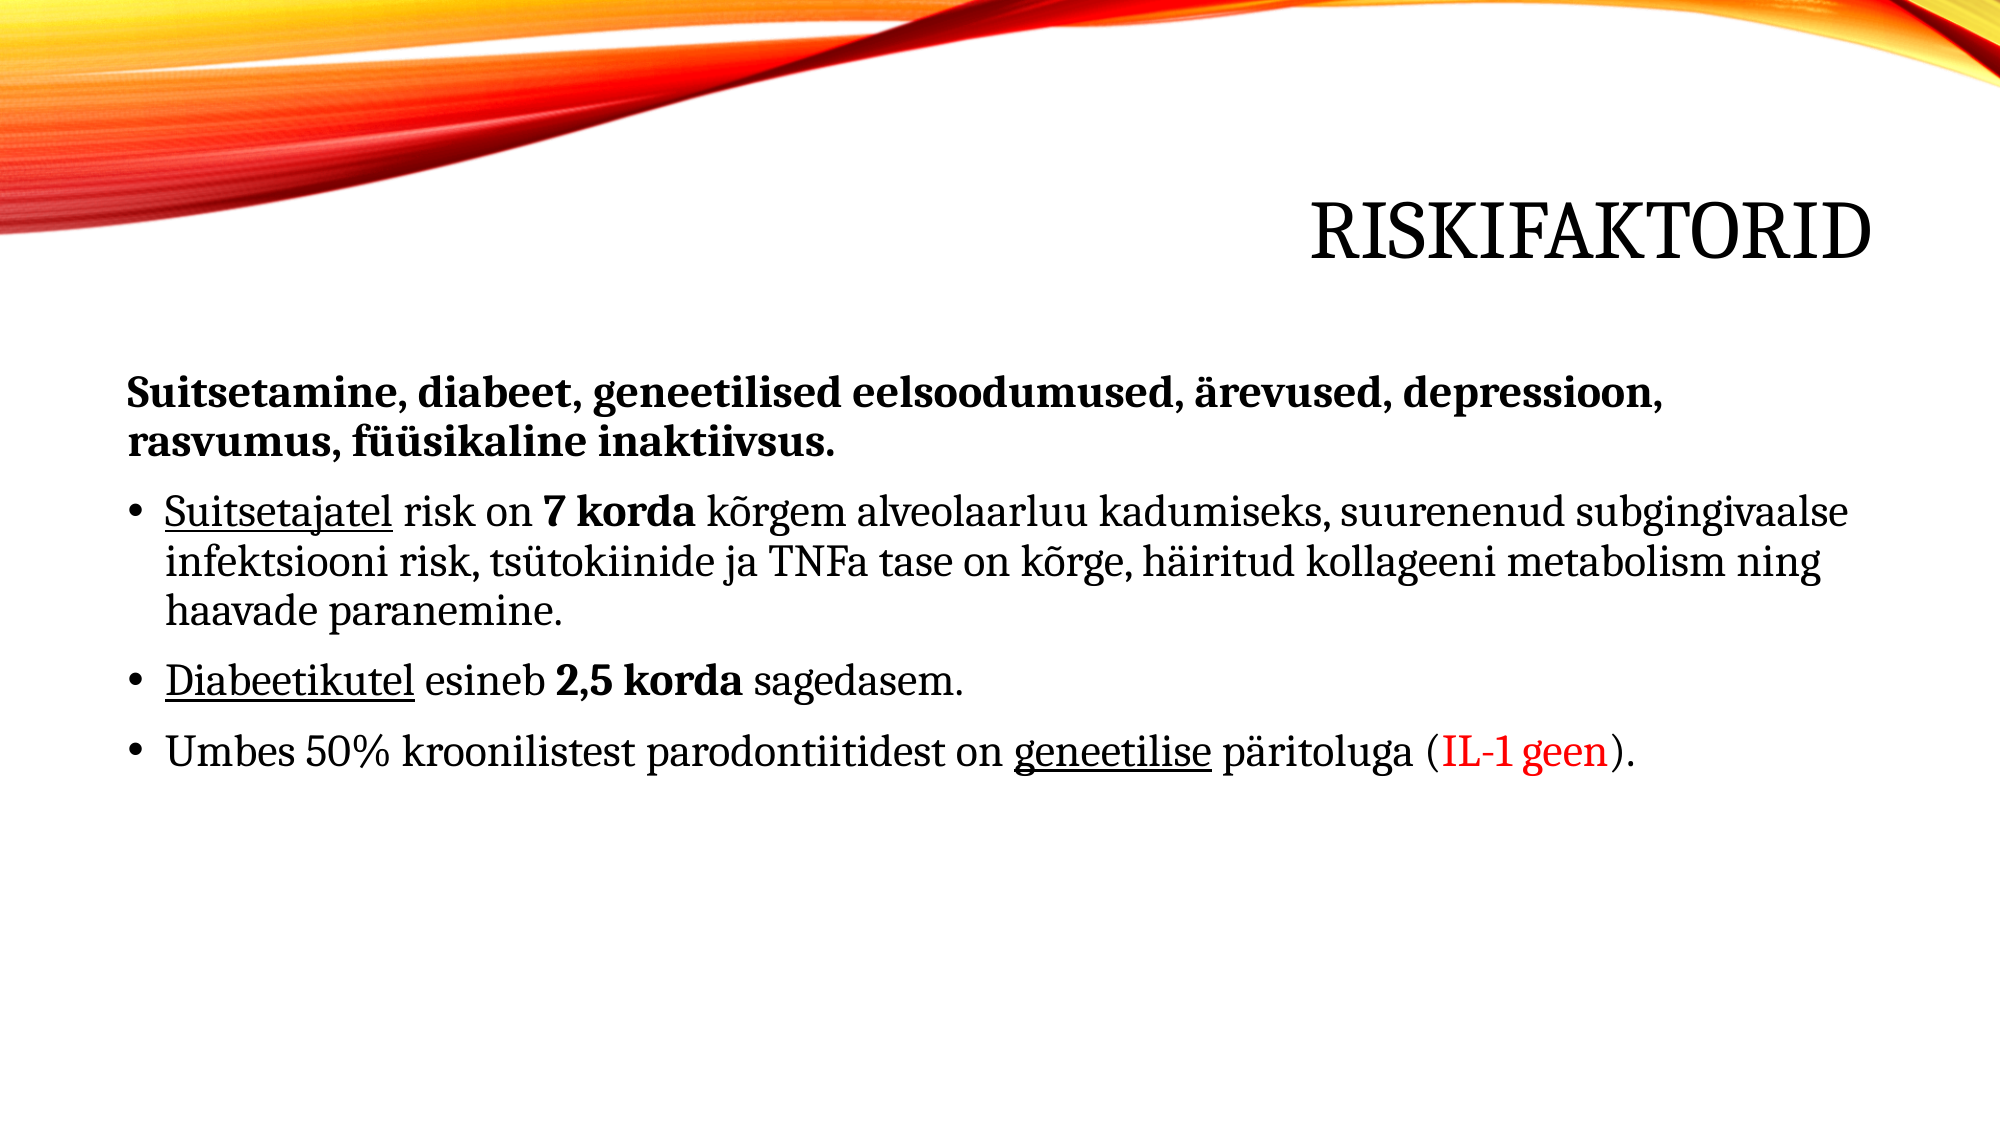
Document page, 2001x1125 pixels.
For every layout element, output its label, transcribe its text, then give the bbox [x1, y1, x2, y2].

list Suitsetamine, diabeet, geneetilised eelsoodumused, ärevused, depressioon, rasvumus, füüsikaline inaktiivsus. Suitsetajatel risk on 7 korda kõrgem alveolaarluu kadumiseks, suurenenud subgingivaalse infektsiooni risk, tsütokiinide ja TNFa tase on kõrge, häiritud kollageeni metabolism ning haavade paranemine. Diabeetikutel esineb 2,5 korda sagedasem. Umbes 50% kroonilistest parodontiitidest on geneetilise päritoluga (IL-1 geen). [112, 360, 1888, 1021]
picture [0, 0, 2000, 237]
title Riskifaktorid [474, 125, 1888, 338]
